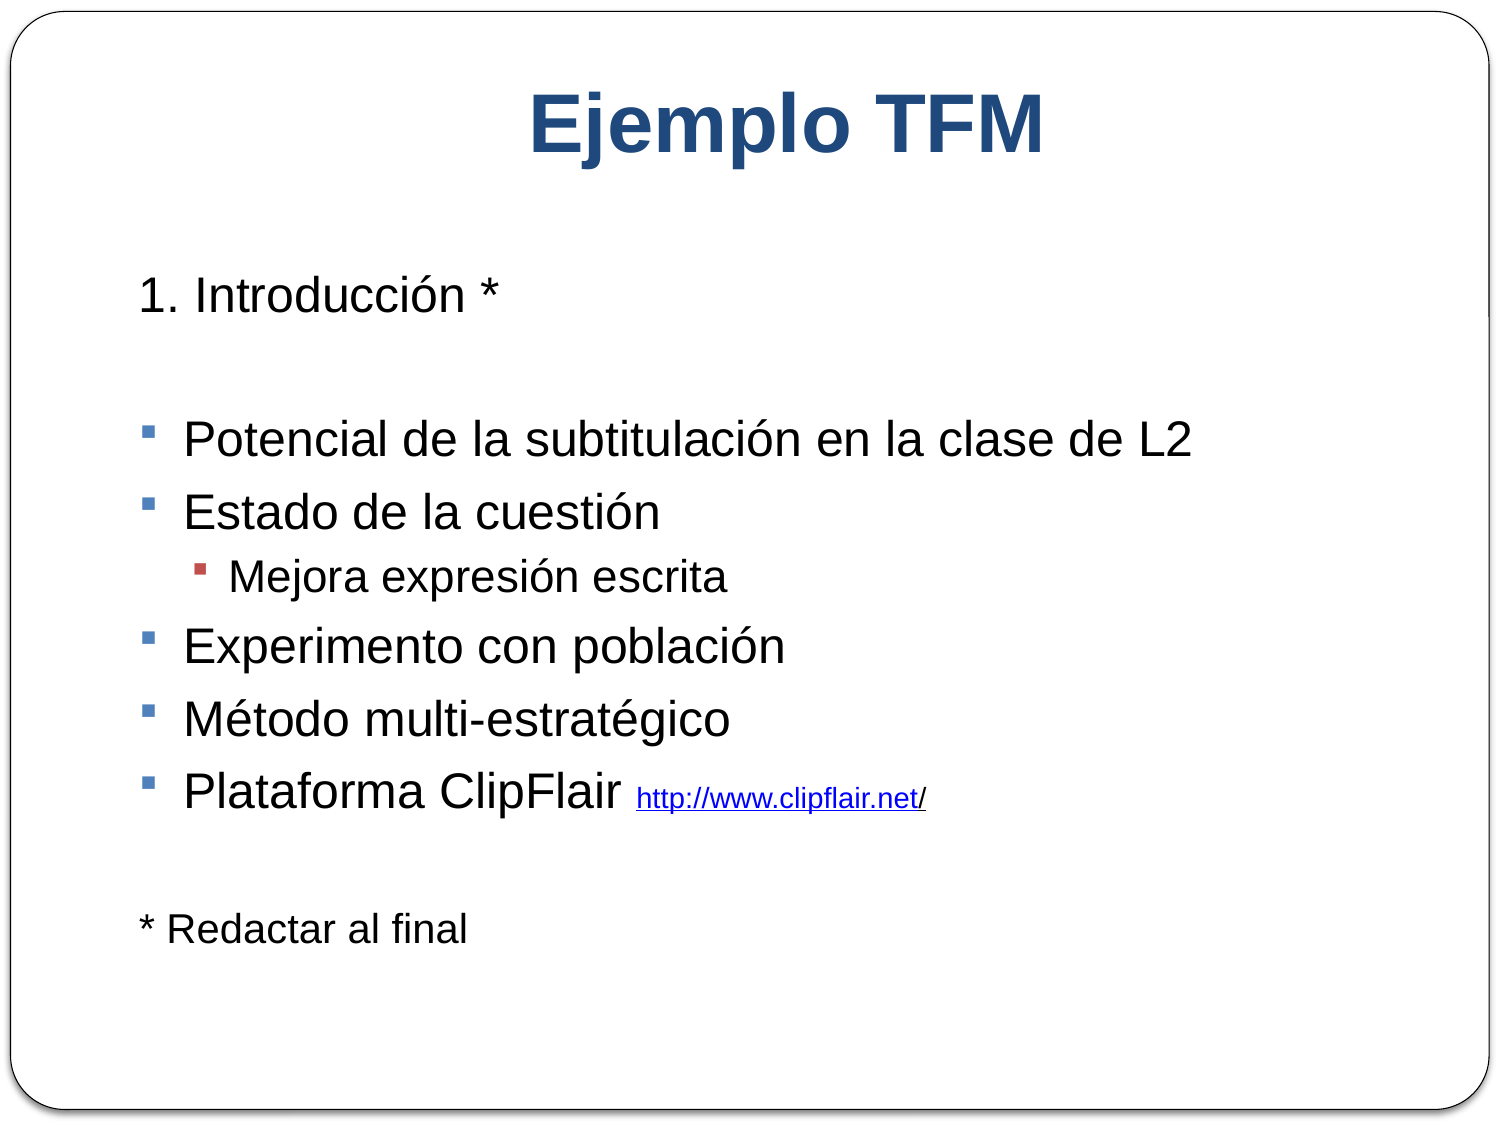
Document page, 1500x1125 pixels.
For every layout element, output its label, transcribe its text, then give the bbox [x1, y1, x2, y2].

text_box Ejemplo TFM [149, 45, 1425, 185]
list 1. Introducción * Potencial de la subtitulación en la clase de L2 Estado de la cuestión Mejora expresión escrita Experimento con población Método multi-estratégico Plataforma ClipFlair http://www.clipflair.net/ * Redactar al final [123, 255, 1366, 983]
